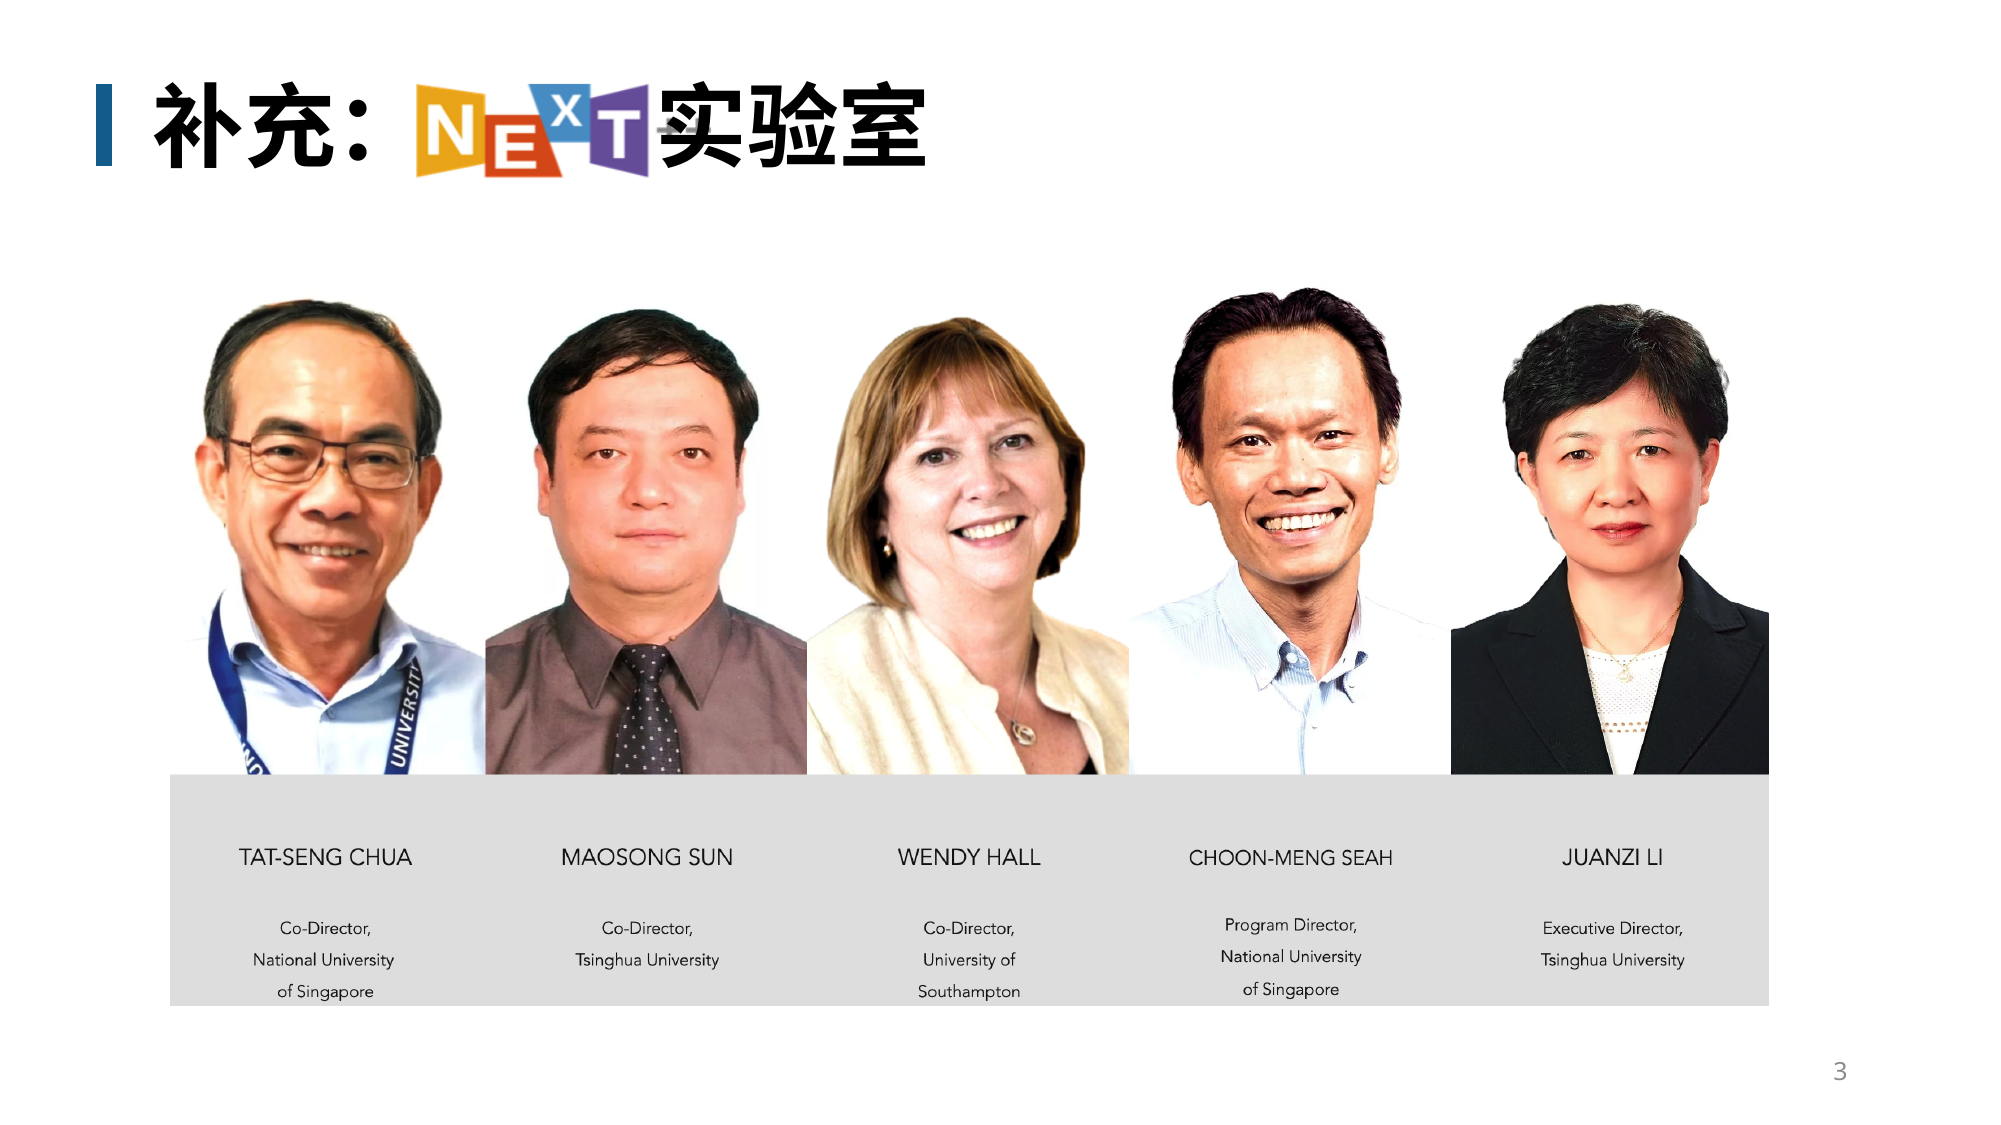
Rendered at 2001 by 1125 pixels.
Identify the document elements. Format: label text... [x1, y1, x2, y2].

title 补充： 实验室 [137, 59, 335, 203]
slide_number 3 [1412, 1042, 1863, 1103]
picture [169, 281, 1769, 1006]
picture [335, 17, 759, 224]
title 补充： 实验室 [759, 59, 1863, 203]
